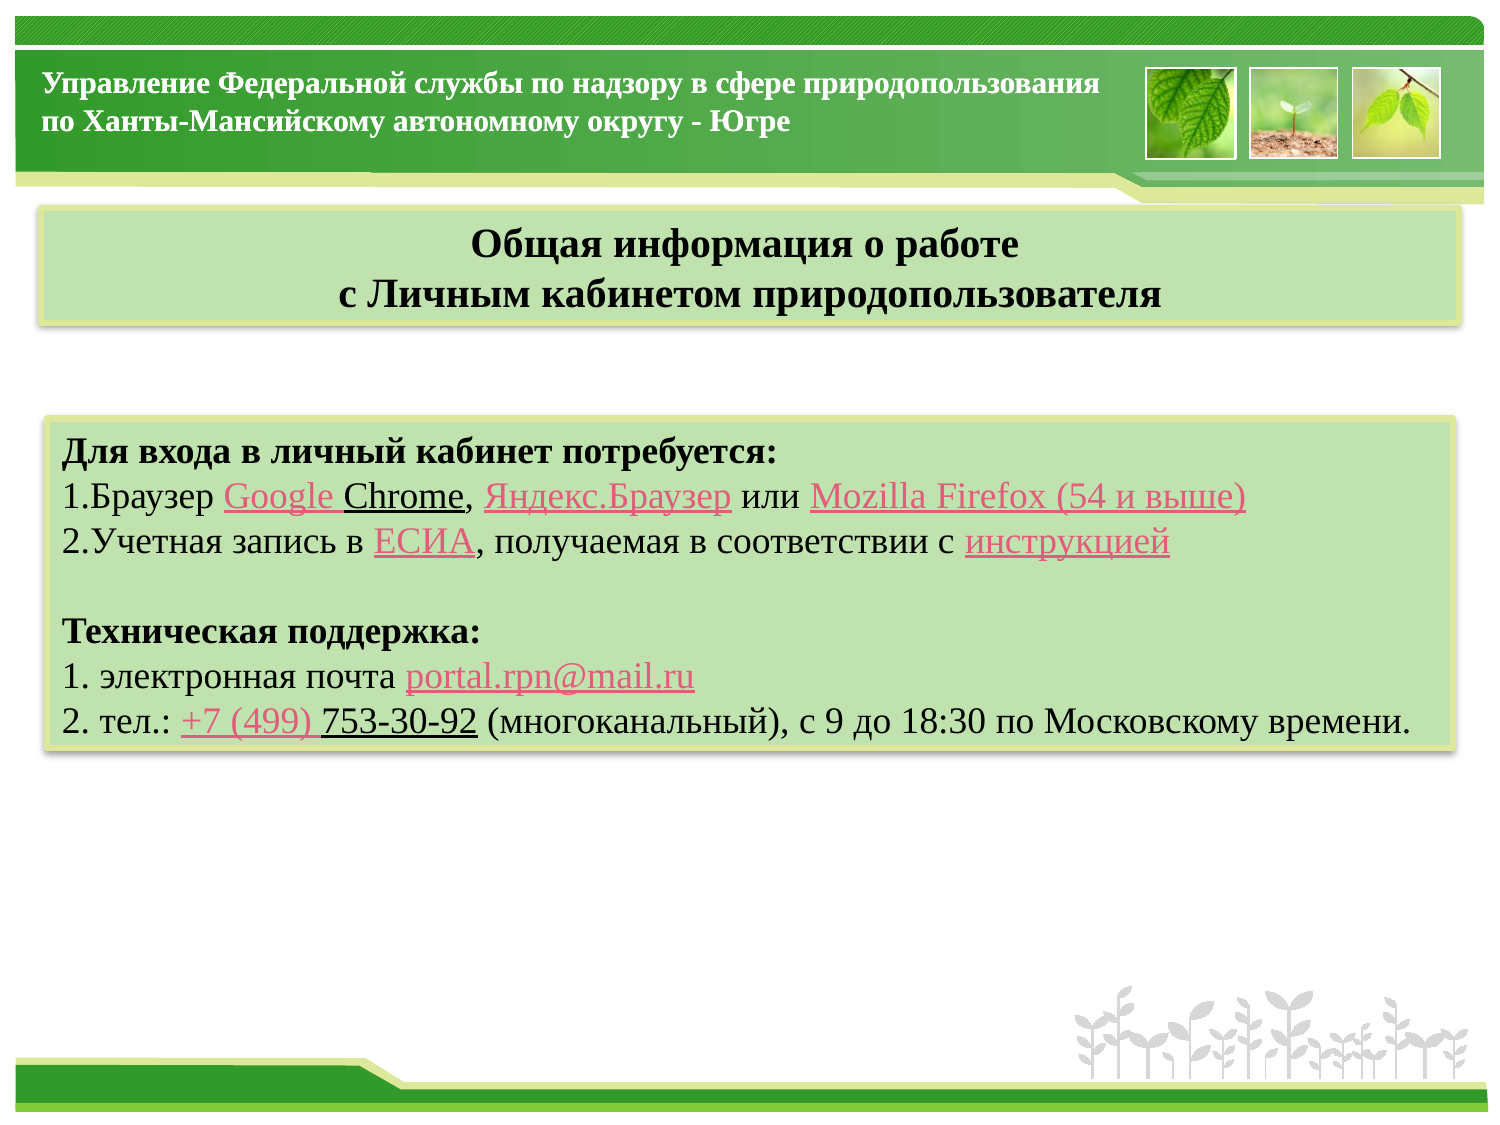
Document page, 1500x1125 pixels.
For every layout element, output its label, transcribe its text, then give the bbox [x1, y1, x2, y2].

picture [1145, 67, 1236, 160]
picture [1353, 69, 1439, 157]
text_box Общая информация о работе с Личным кабинетом природопользователя [38, 205, 1462, 326]
picture [1251, 69, 1337, 157]
text_box Для входа в личный кабинет потребуется: Браузер Google Chrome, Яндекс.Браузер или Mozilla Firefox (54 и выше) Учетная запись в ЕСИА, получаемая в соответствии с инструкцией Техническая поддержка: 1. электронная почта portal.rpn@mail.ru 2. тел.: +7 (499) 753-30-92 (многоканальный), с 9 до 18:30 по Московскому времени. [44, 415, 1456, 751]
